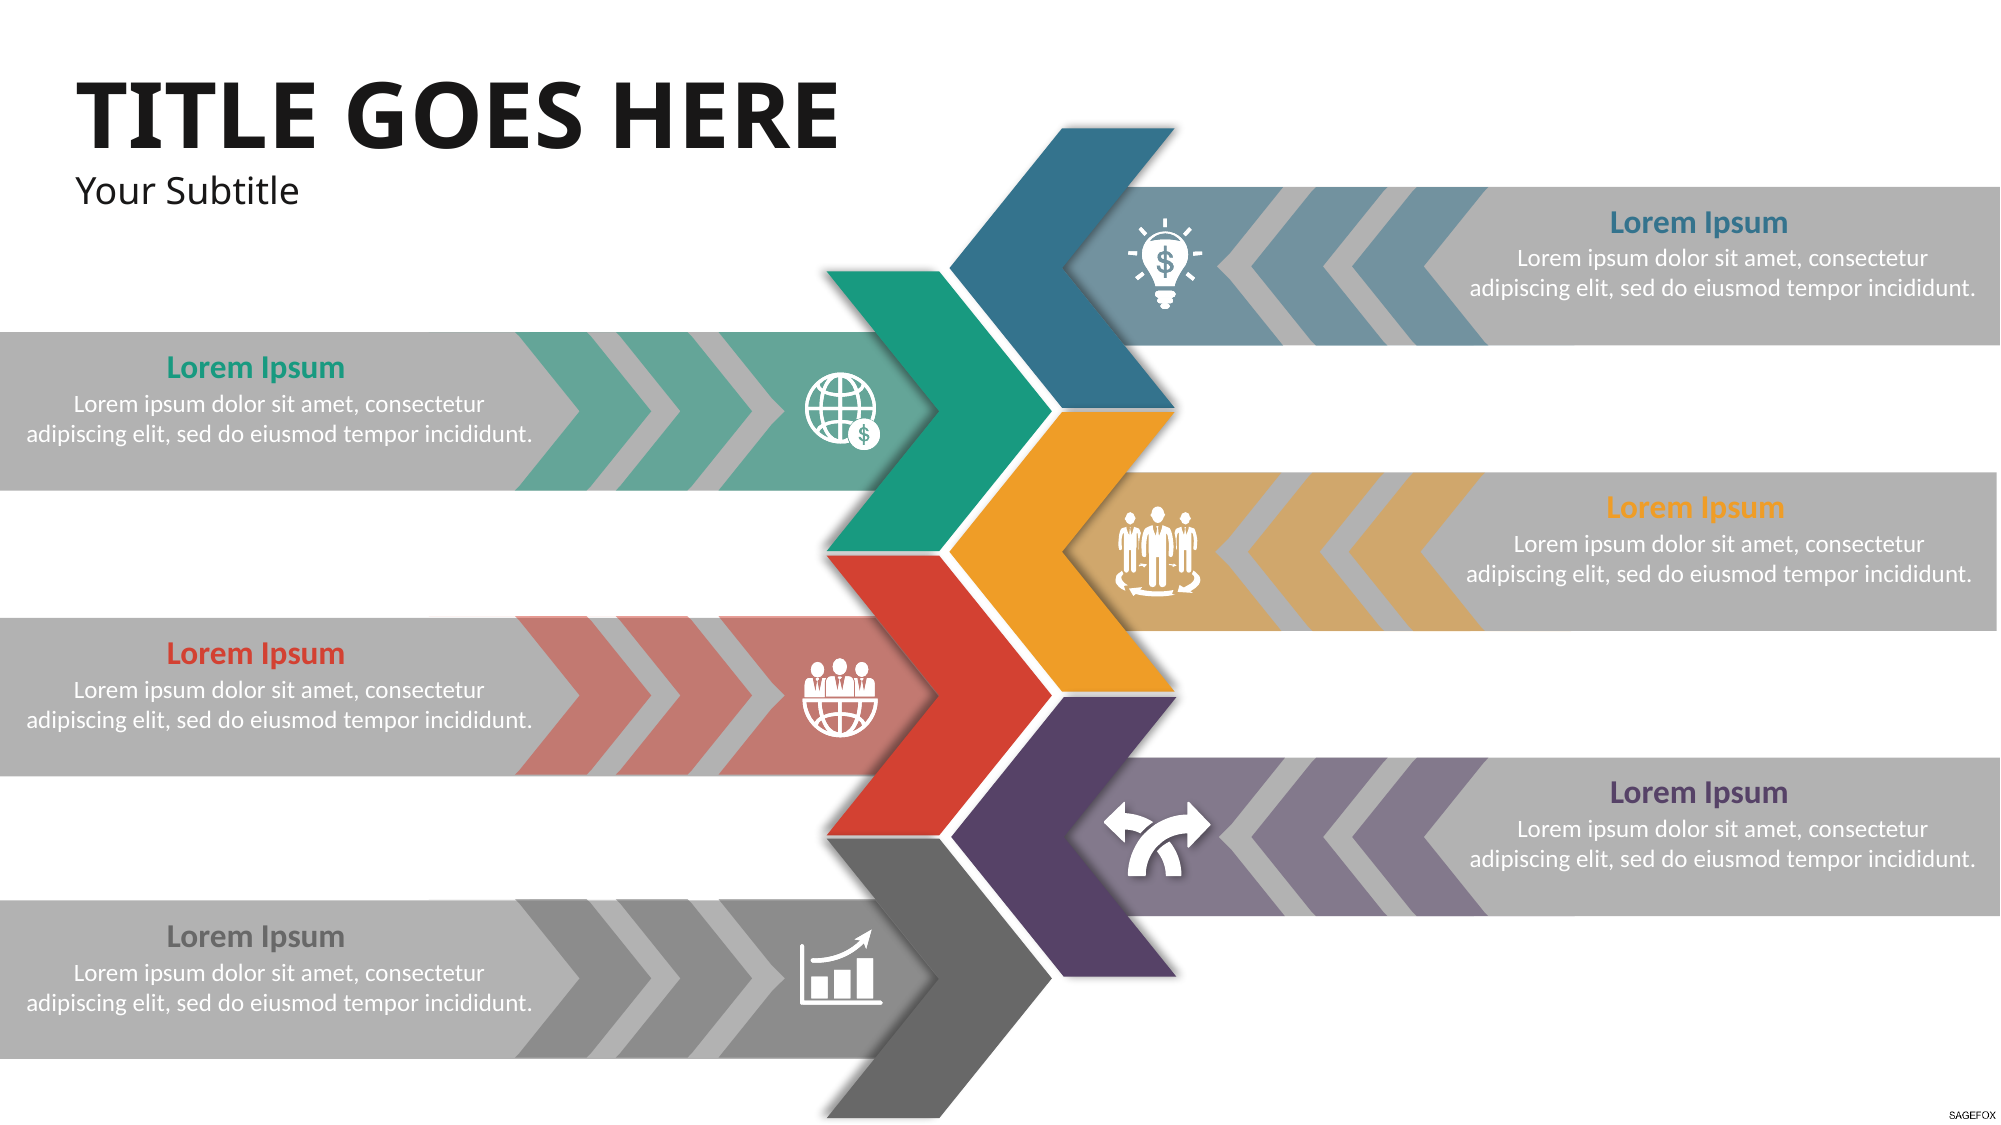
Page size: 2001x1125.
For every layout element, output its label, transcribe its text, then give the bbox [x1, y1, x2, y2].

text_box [1465, 770, 1982, 904]
text_box [1141, 471, 1998, 632]
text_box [21, 914, 539, 1048]
picture [1924, 1102, 2000, 1123]
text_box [1127, 218, 1203, 309]
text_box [21, 631, 539, 765]
text_box TITLE GOES HERE Your Subtitle [60, 49, 1036, 220]
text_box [802, 658, 878, 738]
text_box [428, 331, 941, 491]
text_box [0, 616, 859, 778]
text_box [949, 696, 1179, 978]
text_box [1465, 199, 1982, 333]
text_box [428, 899, 941, 1058]
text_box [21, 345, 539, 479]
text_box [799, 929, 883, 1005]
text_box [824, 270, 1054, 553]
text_box [948, 410, 1177, 693]
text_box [428, 616, 941, 775]
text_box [1115, 506, 1201, 597]
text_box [1060, 186, 1575, 346]
text_box [1139, 185, 2000, 347]
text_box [1461, 485, 1979, 619]
text_box [0, 330, 859, 492]
text_box [824, 837, 1054, 1120]
text_box [826, 554, 1054, 837]
text_box [0, 899, 859, 1060]
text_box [1062, 757, 1575, 917]
text_box [1143, 756, 2000, 918]
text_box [804, 372, 880, 450]
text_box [1058, 472, 1572, 631]
text_box [948, 127, 1177, 409]
